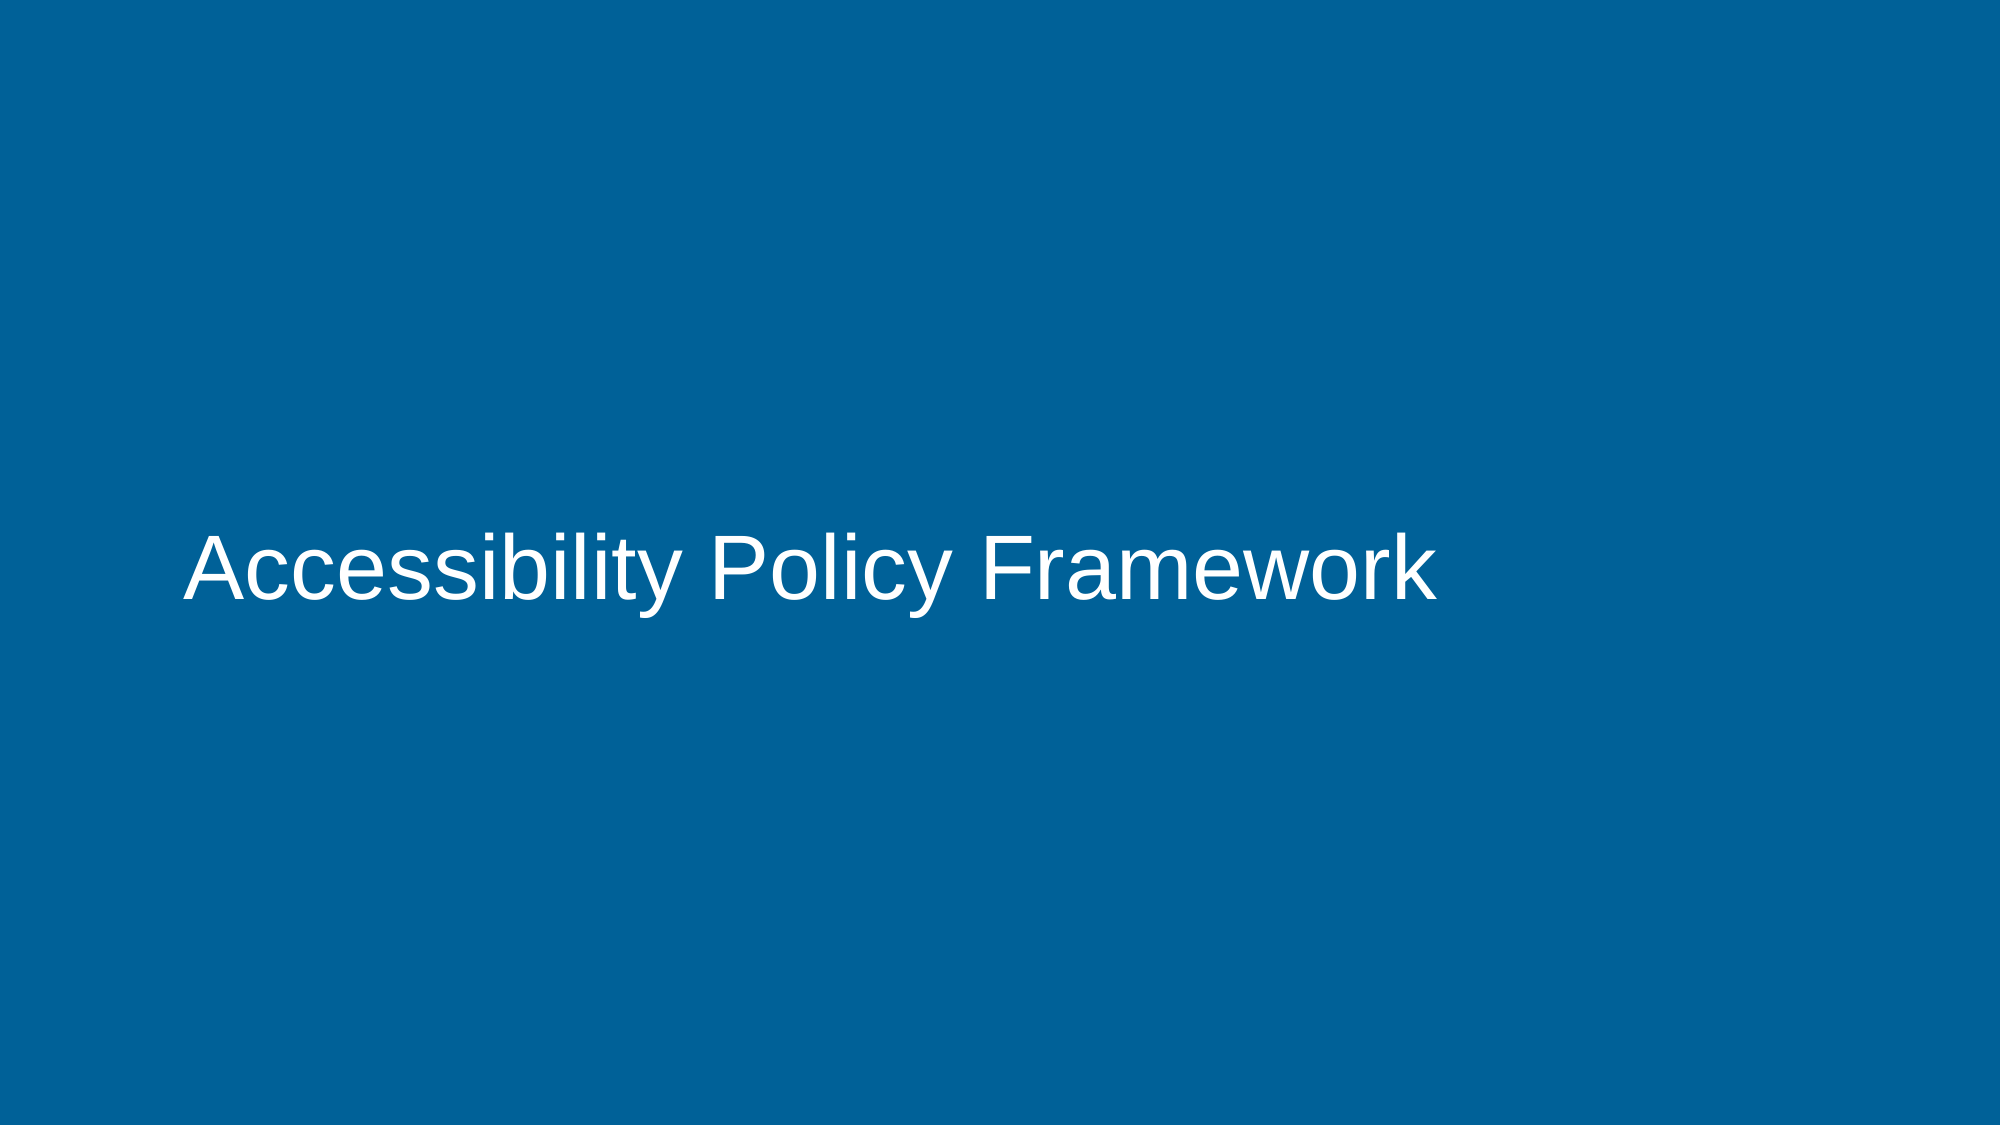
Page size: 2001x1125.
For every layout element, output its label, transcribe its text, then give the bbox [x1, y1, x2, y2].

title Accessibility Policy Framework [168, 431, 1562, 694]
